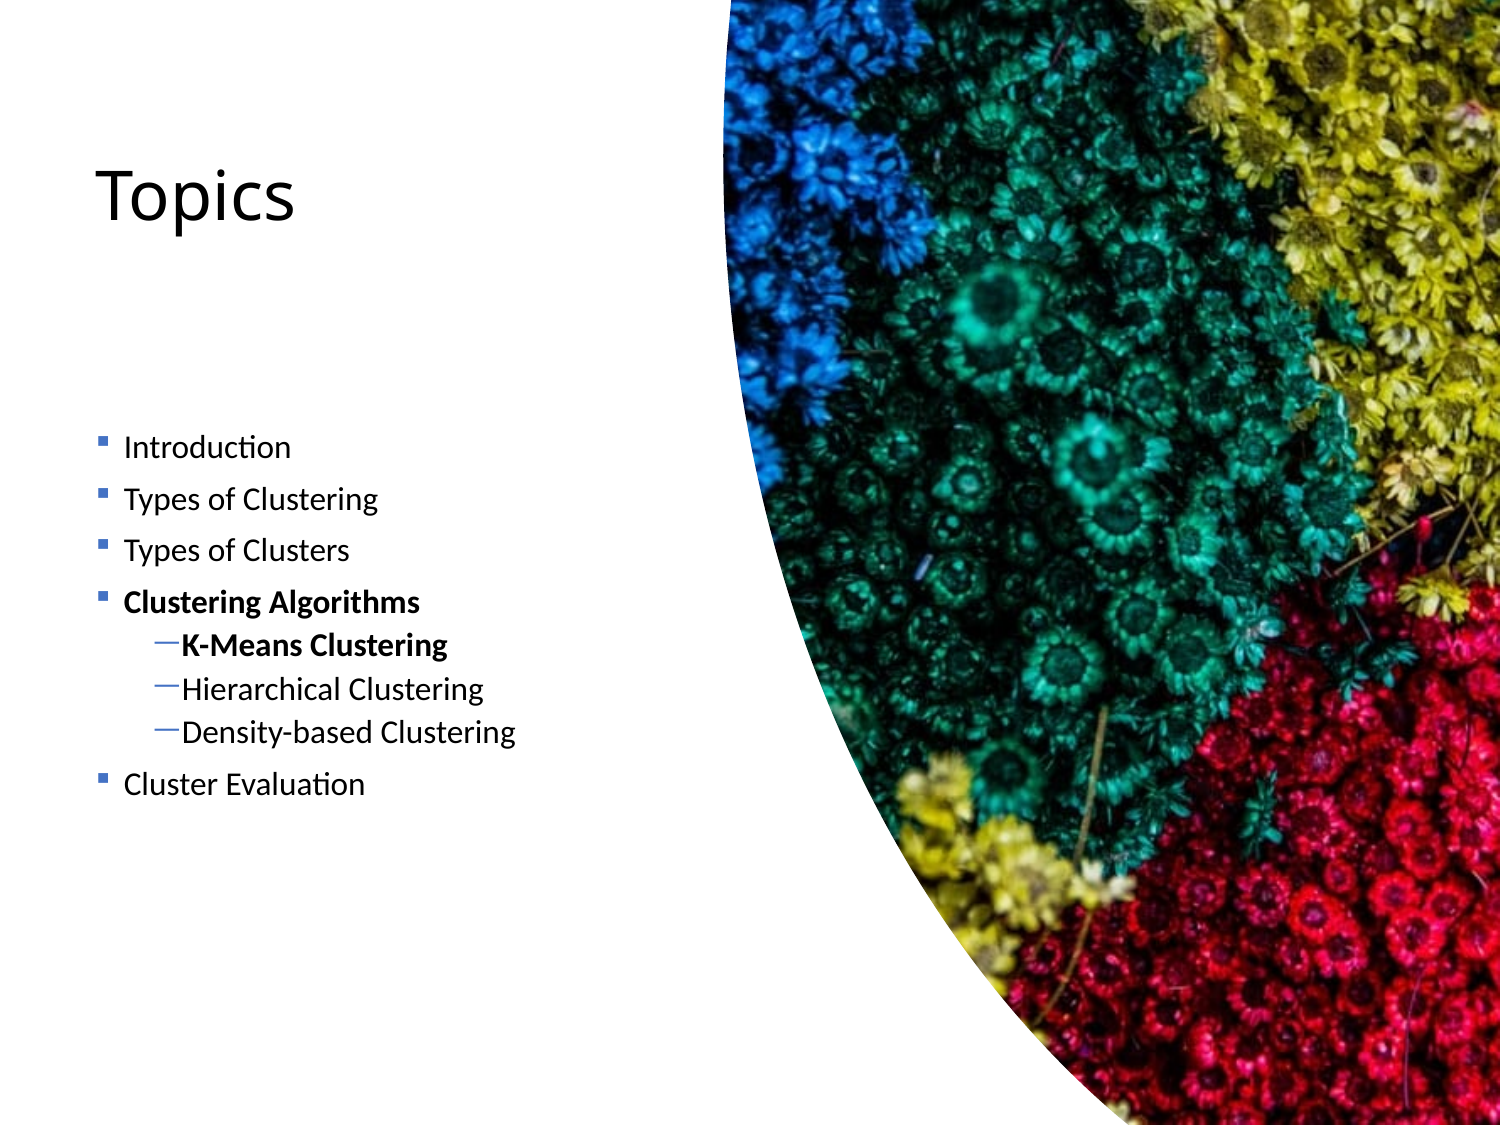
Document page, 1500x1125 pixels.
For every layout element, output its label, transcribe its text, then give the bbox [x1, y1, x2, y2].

list Introduction Types of Clustering Types of Clusters Clustering Algorithms K-Means Clustering Hierarchical Clustering Density-based Clustering Cluster Evaluation [80, 422, 711, 991]
picture [723, 0, 1500, 1125]
title Topics [80, 59, 711, 338]
